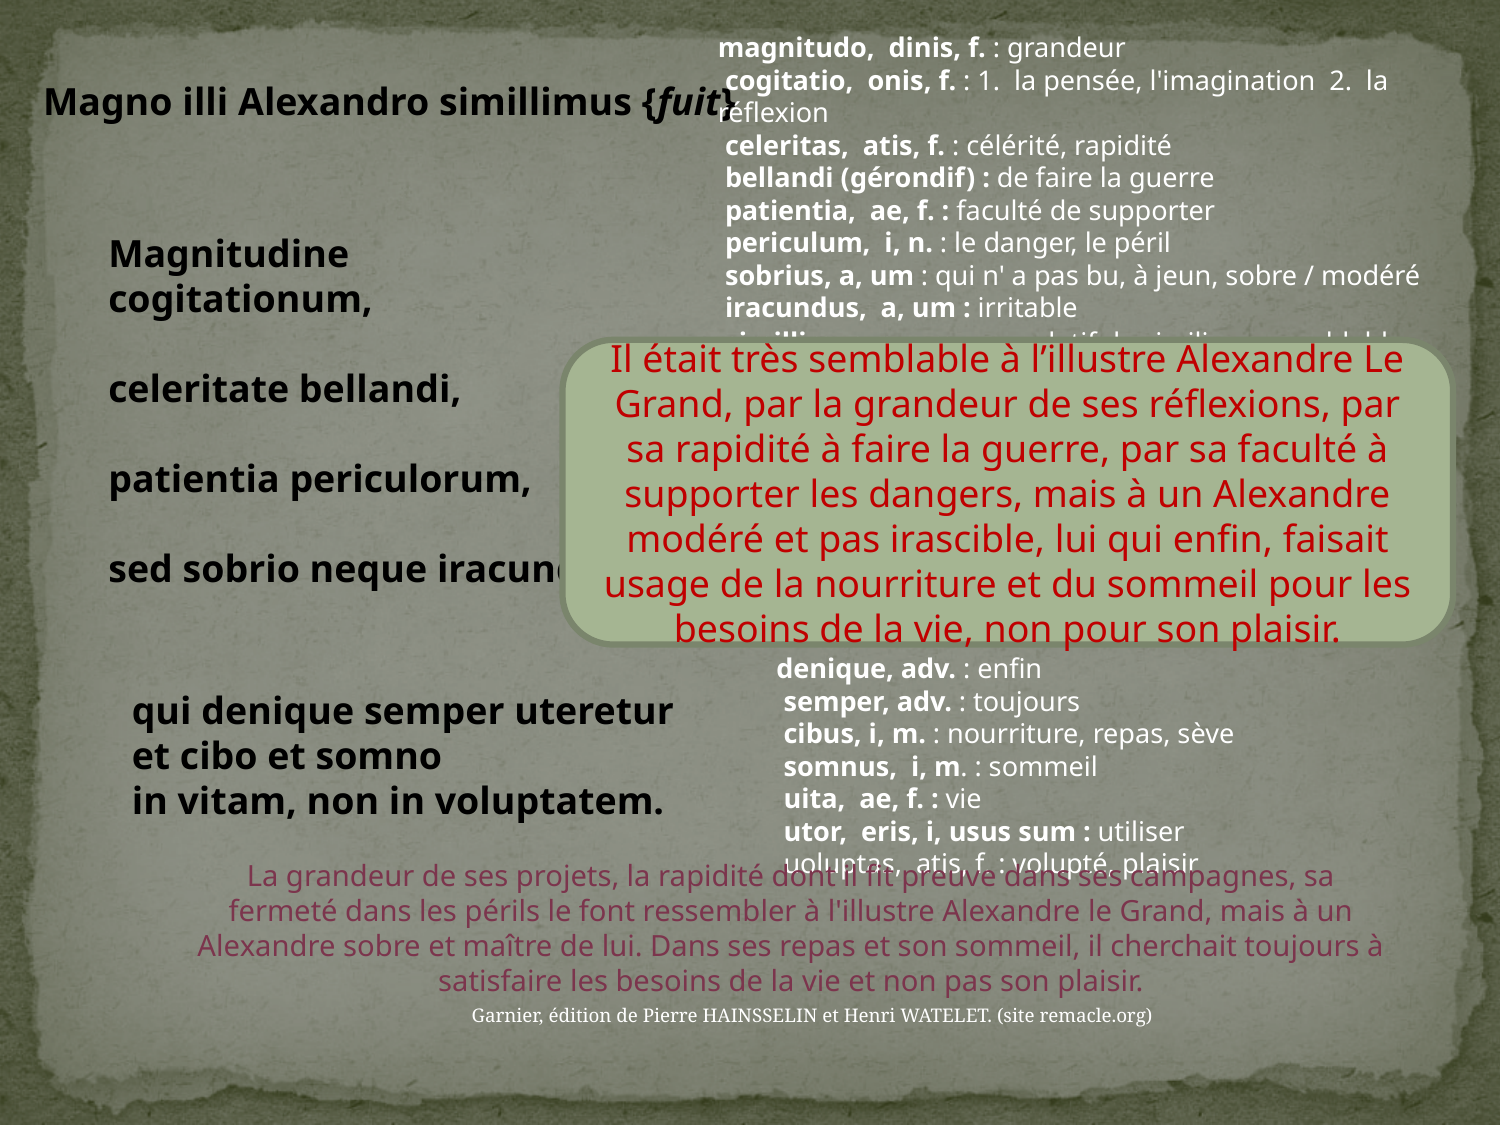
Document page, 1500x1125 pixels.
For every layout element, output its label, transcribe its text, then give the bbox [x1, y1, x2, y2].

text_box Garnier, édition de Pierre HAINSSELIN et Henri WATELET. (site remacle.org) [456, 996, 1313, 1034]
text_box Il était très semblable à l’illustre Alexandre Le Grand, par la grandeur de ses réflexions, par sa rapidité à faire la guerre, par sa faculté à supporter les dangers, mais à un Alexandre modéré et pas irascible, lui qui enfin, faisait usage de la nourriture et du sommeil pour les besoins de la vie, non pour son plaisir. [559, 336, 1457, 648]
text_box Magnitudine cogitationum, celeritate bellandi, patientia periculorum, sed sobrio neque iracundo [93, 222, 633, 598]
text_box La grandeur de ses projets, la rapidité dont il fit preuve dans ses campagnes, sa fermeté dans les périls le font ressembler à l'illustre Alexandre le Grand, mais à un Alexandre sobre et maître de lui. Dans ses repas et son sommeil, il cherchait toujours à satisfaire les besoins de la vie et non pas son plaisir. [175, 849, 1407, 1005]
text_box qui denique semper uteretur et cibo et somno in vitam, non in voluptatem. [117, 679, 761, 830]
text_box magnitudo, dinis, f. : grandeur cogitatio, onis, f. : 1. la pensée, l'imagination 2. la réflexion celeritas, atis, f. : célérité, rapidité bellandi (gérondif) : de faire la guerre patientia, ae, f. : faculté de supporter periculum, i, n. : le danger, le péril sobrius, a, um : qui n' a pas bu, à jeun, sobre / modéré iracundus, a, um : irritable simillimus, a, um : superlatif de similis, e : semblable [703, 23, 1477, 391]
text_box Magno illi Alexandro simillimus {fuit} [28, 70, 703, 130]
text_box denique, adv. : enfin semper, adv. : toujours cibus, i, m. : nourriture, repas, sève somnus, i, m. : sommeil uita, ae, f. : vie utor, eris, i, usus sum : utiliser uoluptas, atis, f. : volupté, plaisir [761, 648, 1383, 849]
